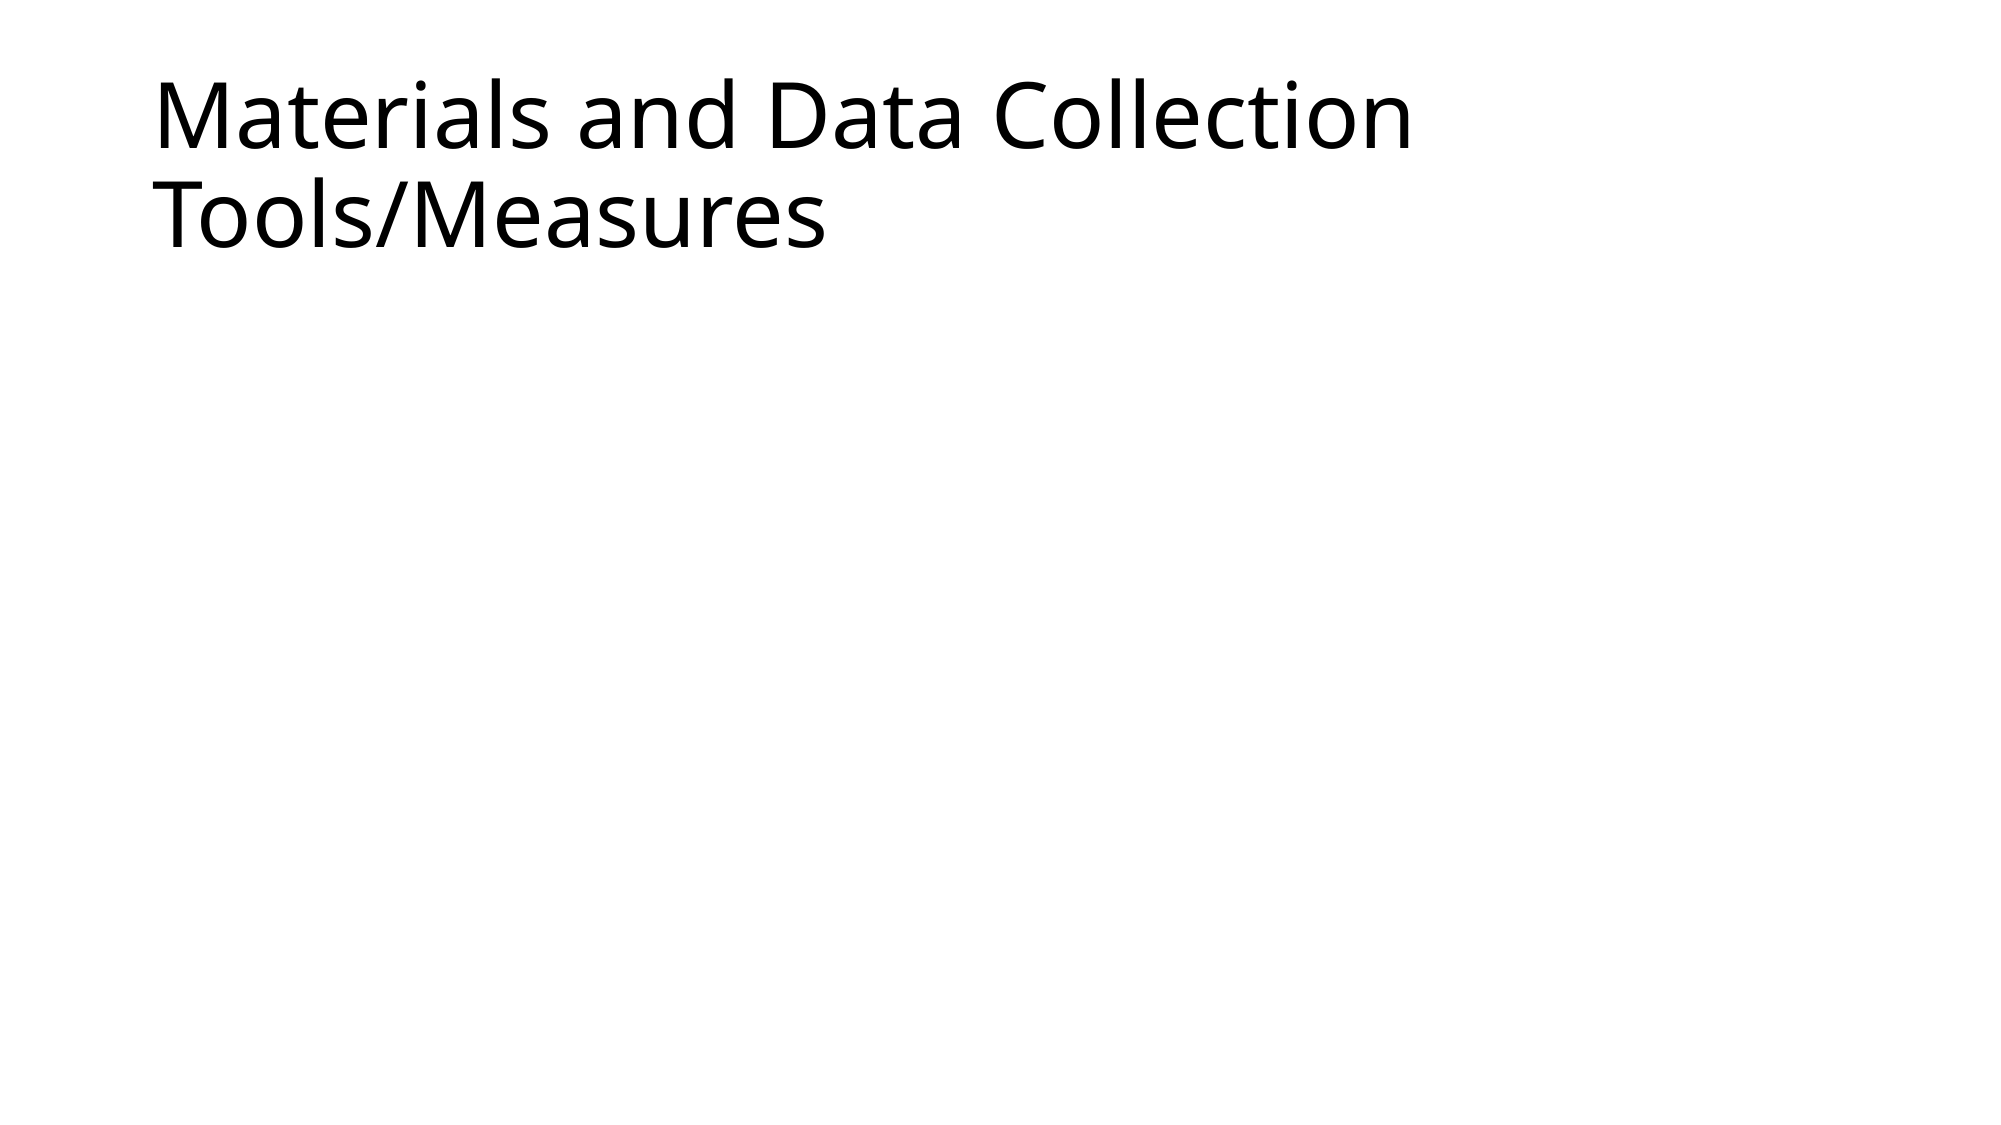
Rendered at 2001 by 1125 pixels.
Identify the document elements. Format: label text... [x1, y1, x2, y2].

title Materials and Data Collection Tools/Measures [137, 59, 1863, 278]
